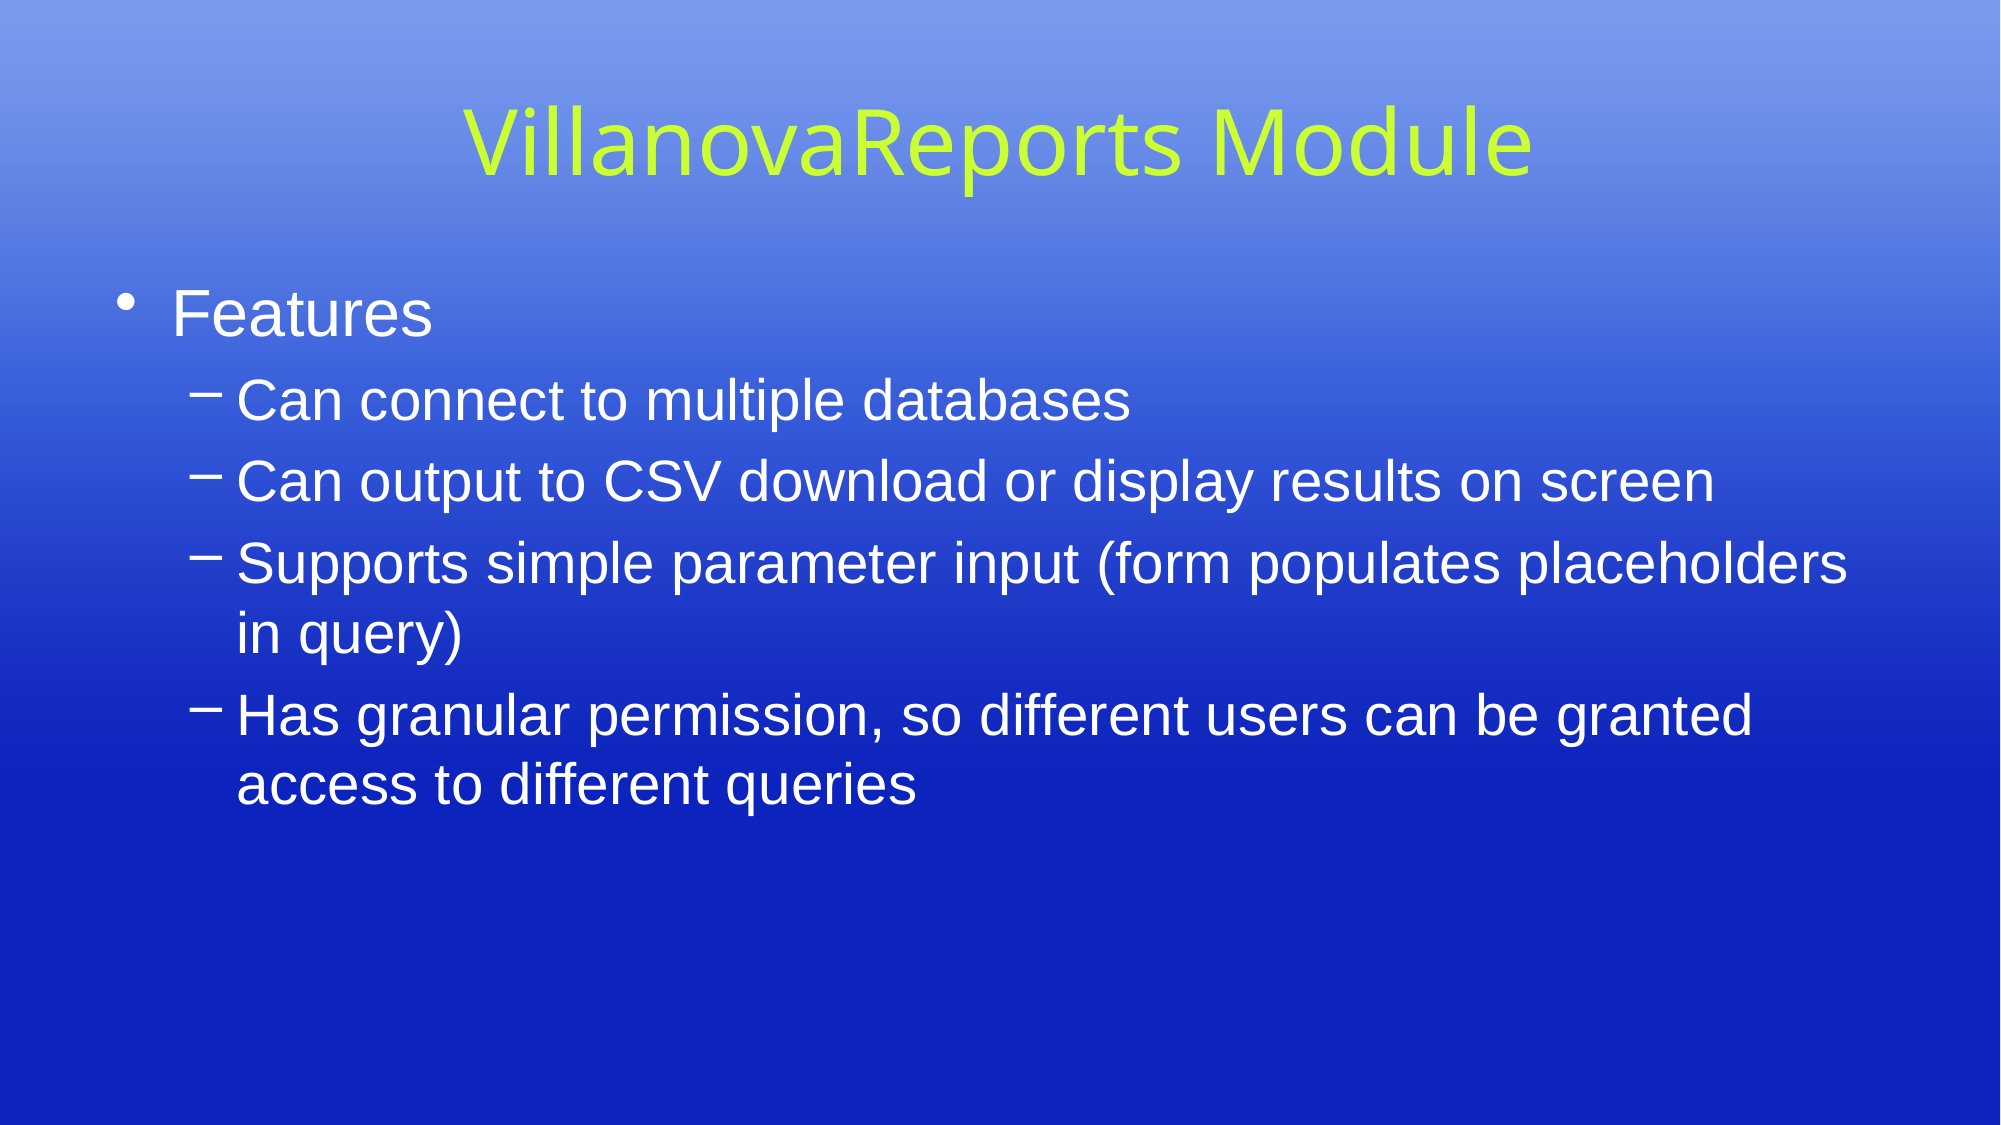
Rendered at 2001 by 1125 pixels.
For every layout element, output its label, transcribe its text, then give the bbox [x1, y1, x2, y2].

title VillanovaReports Module [99, 45, 1900, 233]
picture [0, 0, 2001, 1125]
list Features Can connect to multiple databases Can output to CSV download or display results on screen Supports simple parameter input (form populates placeholders in query) Has granular permission, so different users can be granted access to different queries [99, 262, 1900, 1005]
